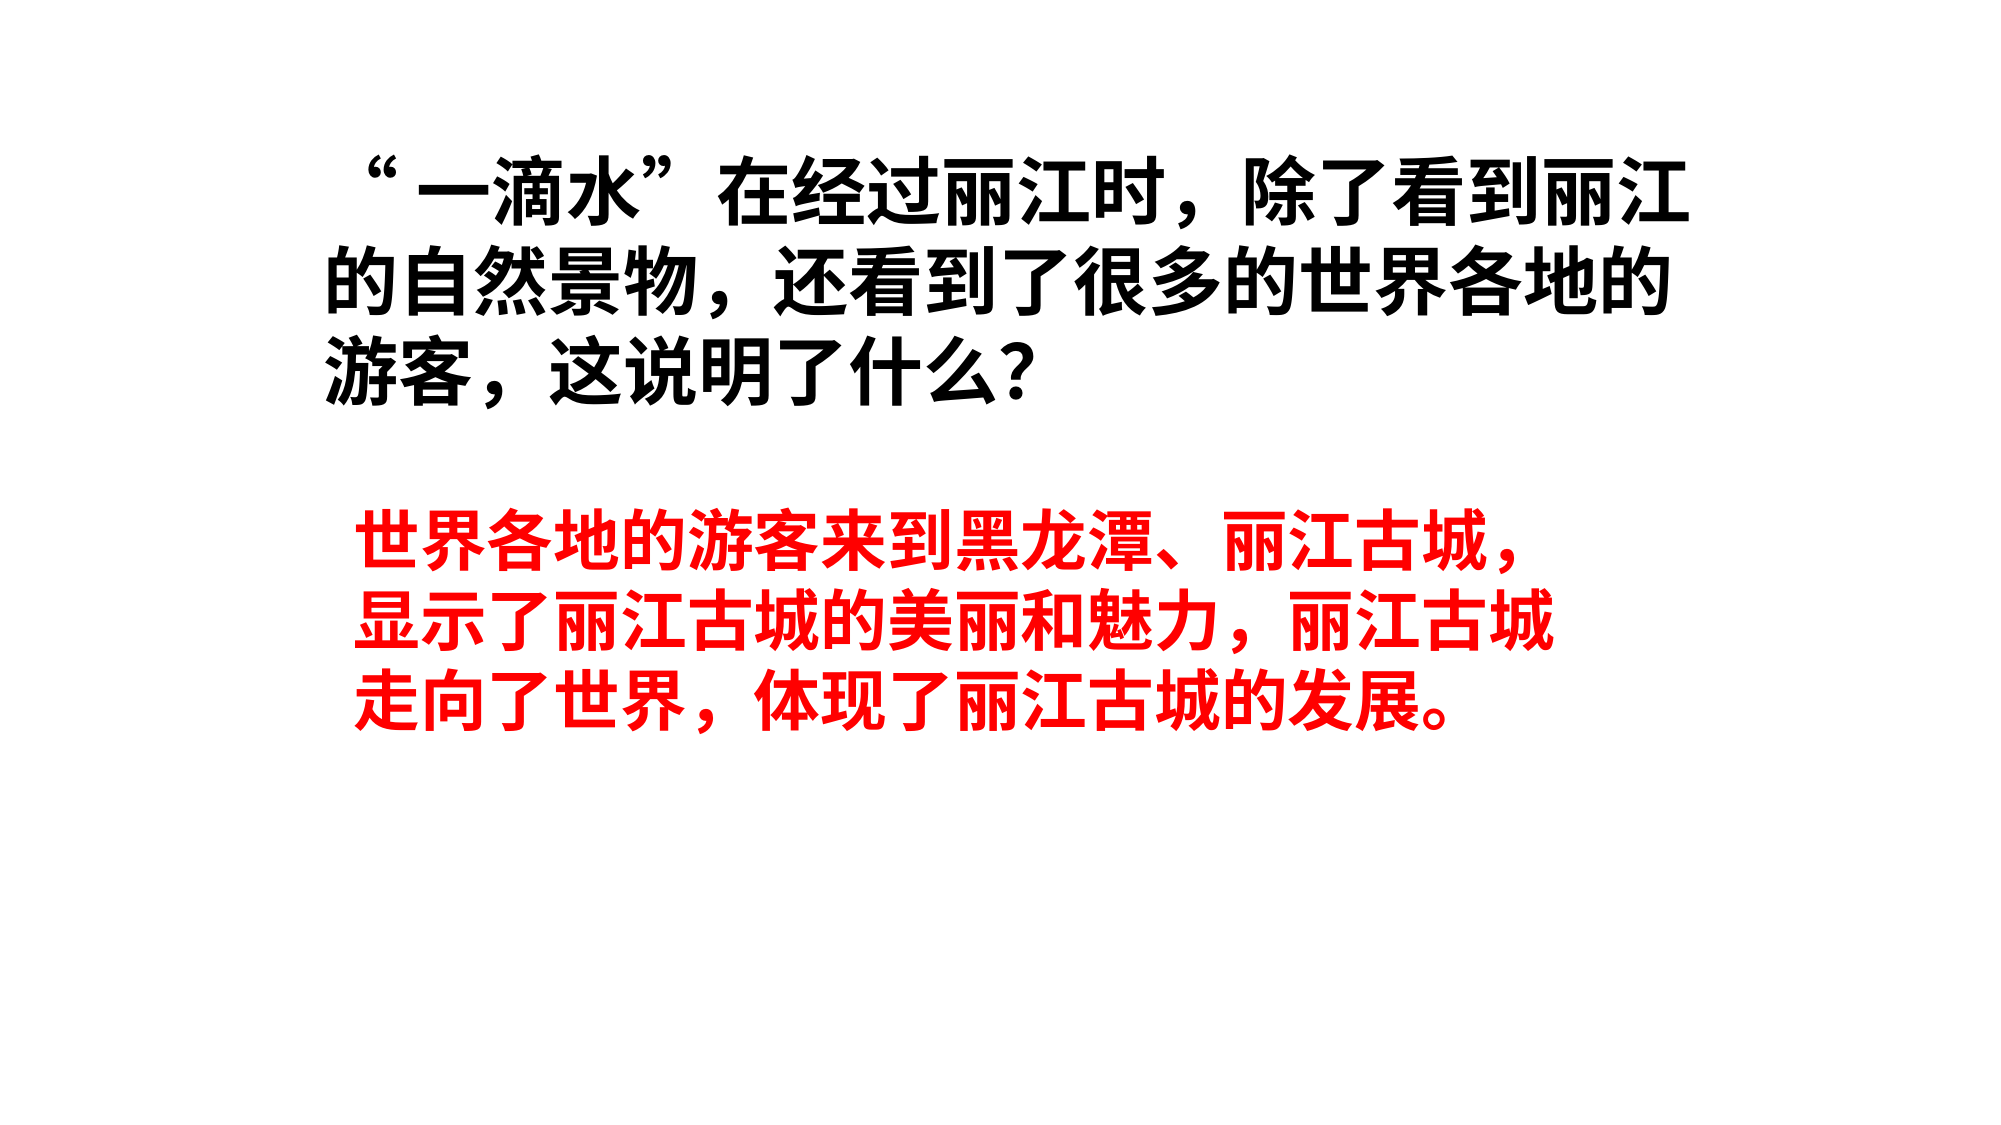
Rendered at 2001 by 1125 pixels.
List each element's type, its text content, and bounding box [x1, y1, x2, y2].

text_box 世界各地的游客来到黑龙潭、丽江古城，显示了丽江古城的美丽和魅力，丽江古城走向了世界，体现了丽江古城的发展。 [338, 491, 1633, 747]
text_box “一滴水”在经过丽江时，除了看到丽江的自然景物，还看到了很多的世界各地的游客，这说明了什么？ [308, 137, 1750, 422]
